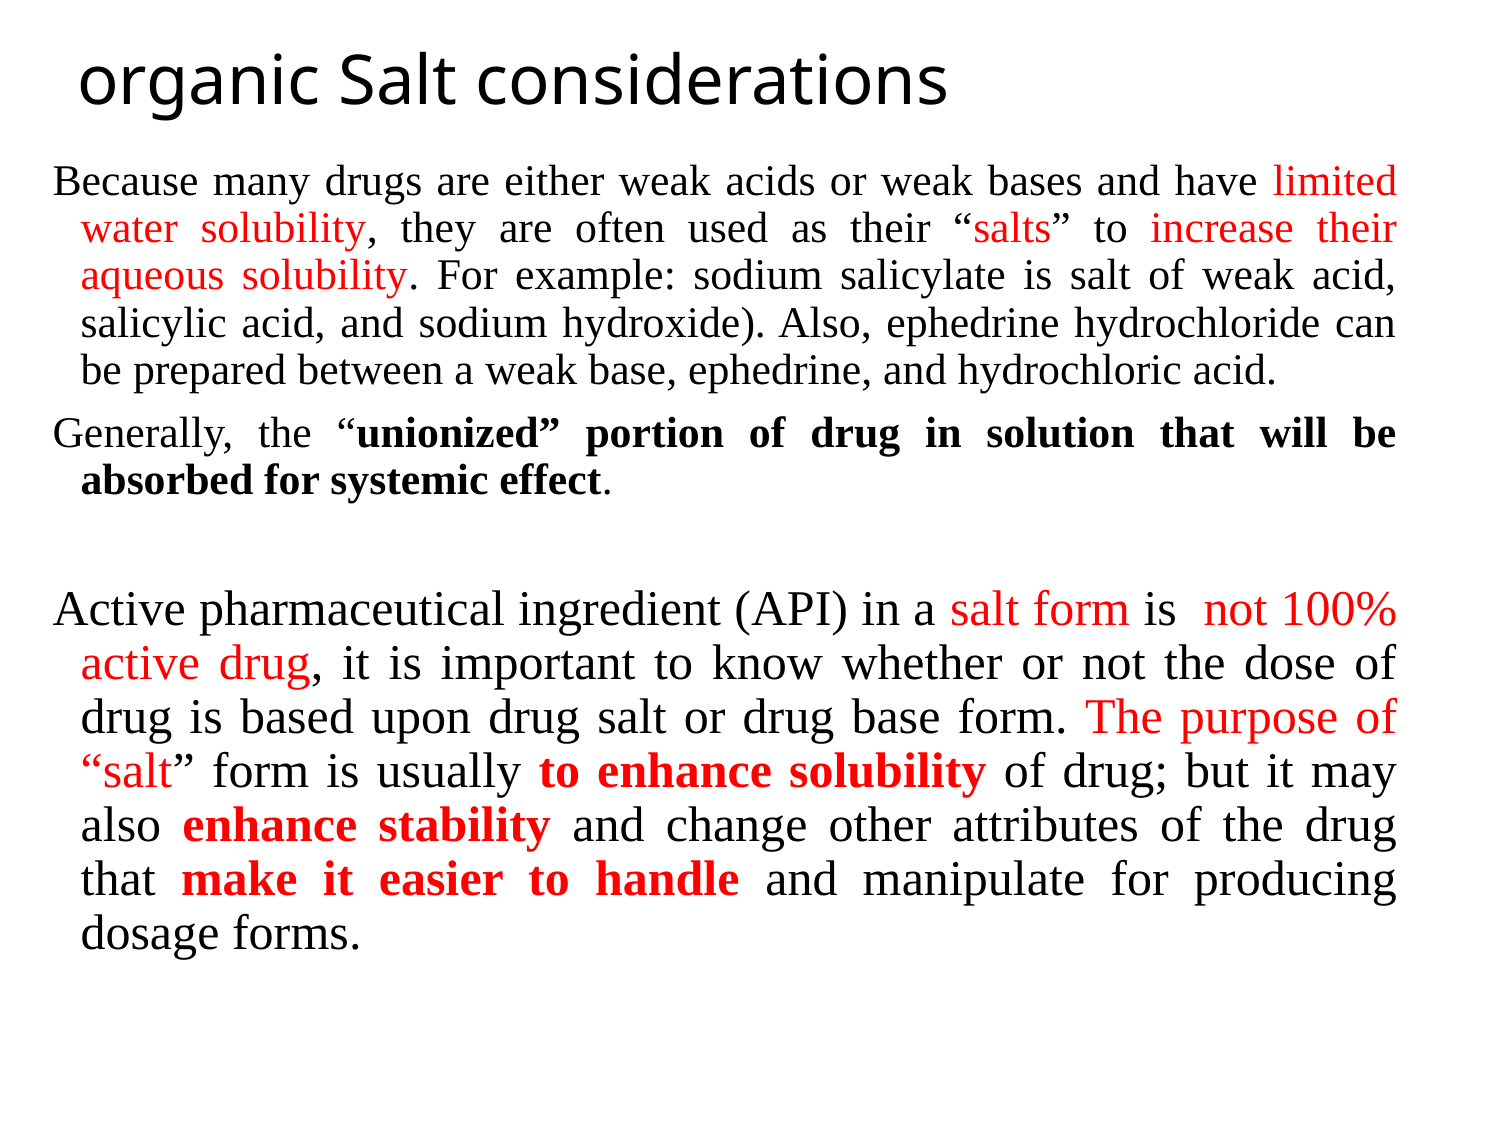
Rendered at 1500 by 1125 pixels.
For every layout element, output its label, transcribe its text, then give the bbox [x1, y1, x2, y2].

title organic Salt considerations [62, 37, 1357, 128]
list Because many drugs are either weak acids or weak bases and have limited water solubility, they are often used as their “salts” to increase their aqueous solubility. For example: sodium salicylate is salt of weak acid, salicylic acid, and sodium hydroxide). Also, ephedrine hydrochloride can be prepared between a weak base, ephedrine, and hydrochloric acid. Generally, the “unionized” portion of drug in solution that will be absorbed for systemic effect. Active pharmaceutical ingredient (API) in a salt form is not 100% active drug, it is important to know whether or not the dose of drug is based upon drug salt or drug base form. The purpose of “salt” form is usually to enhance solubility of drug; but it may also enhance stability and change other attributes of the drug that make it easier to handle and manipulate for producing dosage forms. [37, 149, 1413, 1075]
